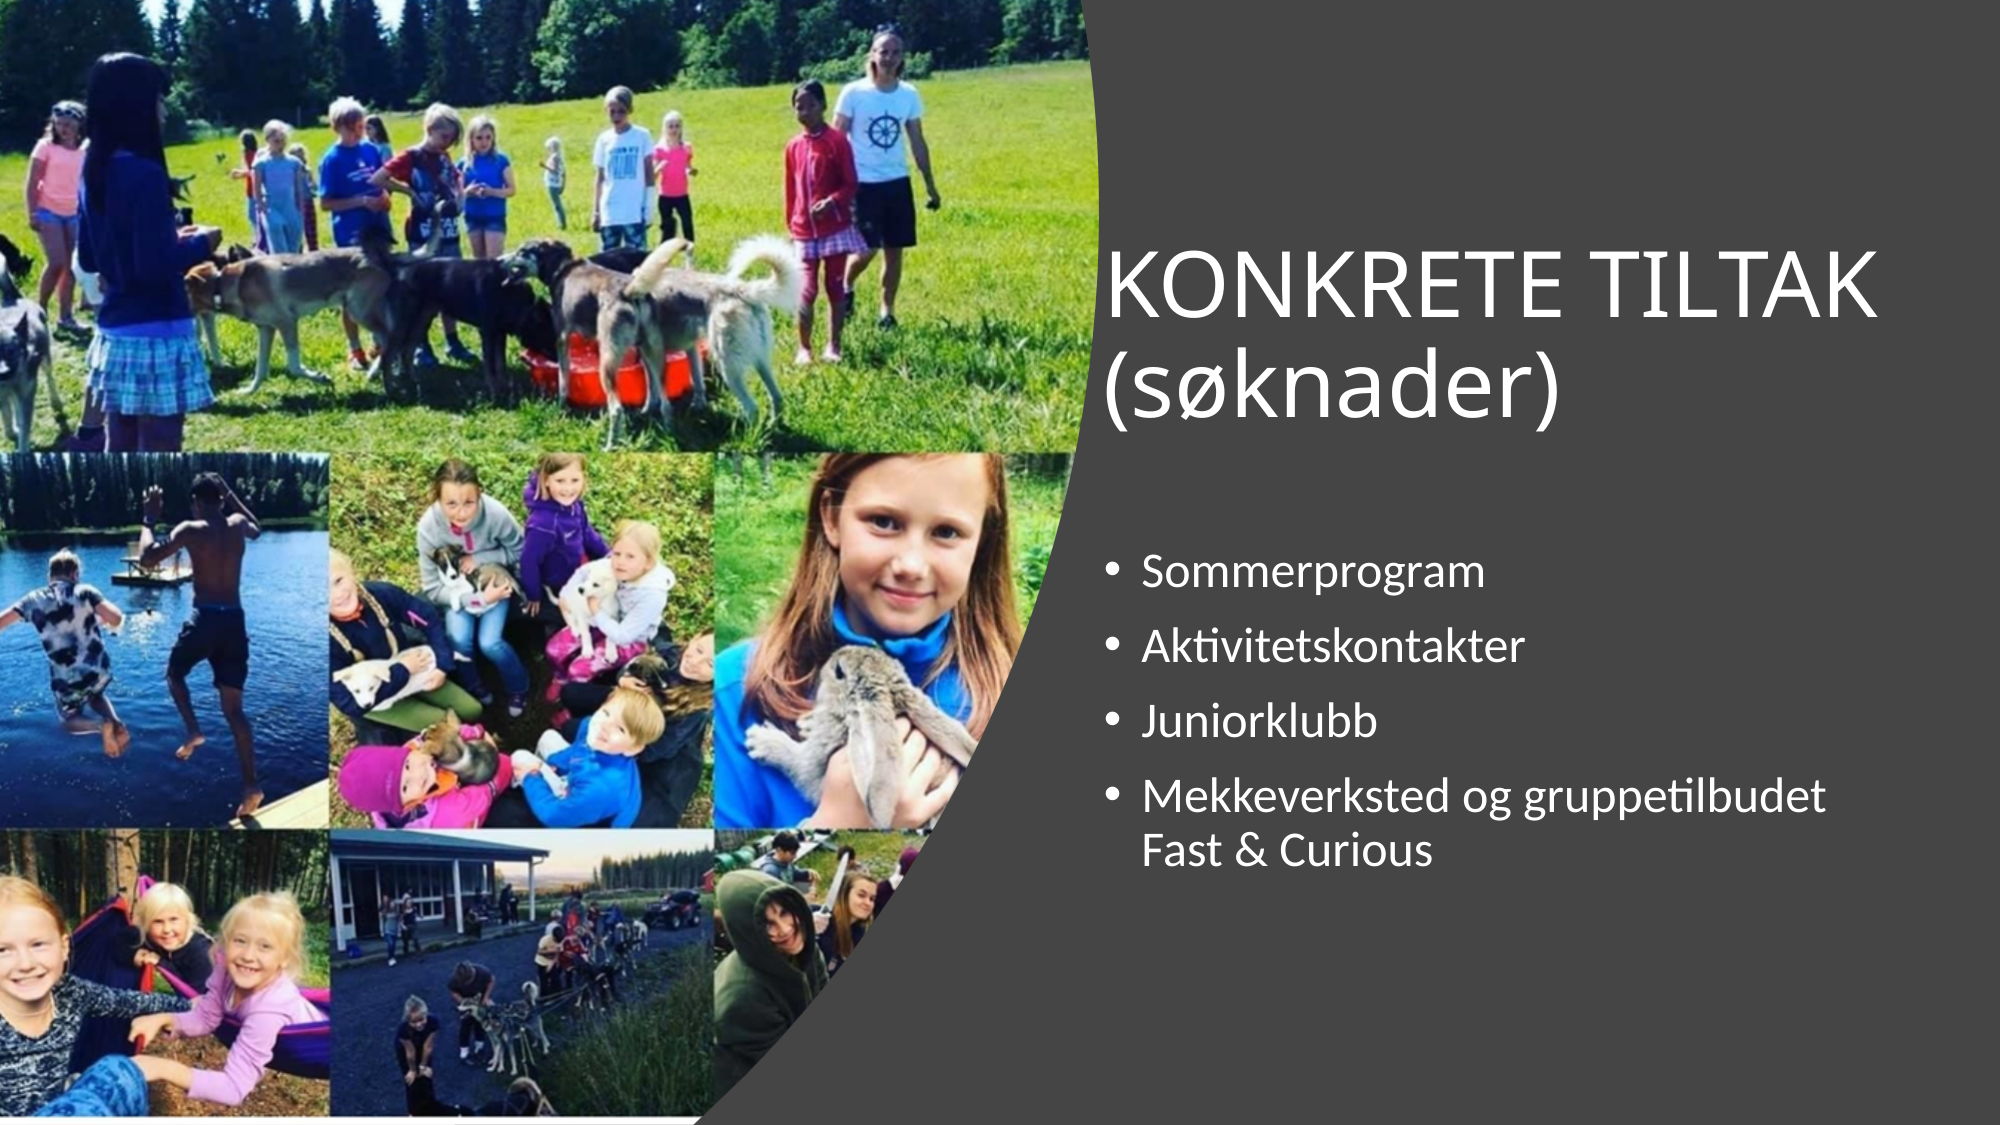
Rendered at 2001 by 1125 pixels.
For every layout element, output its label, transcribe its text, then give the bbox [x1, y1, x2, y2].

list Sommerprogram Aktivitetskontakter Juniorklubb Mekkeverksted og gruppetilbudet Fast & Curious [1099, 471, 1910, 994]
picture [0, 0, 1099, 1125]
title KONKRETE TILTAK (søknader) [1099, 229, 1910, 447]
